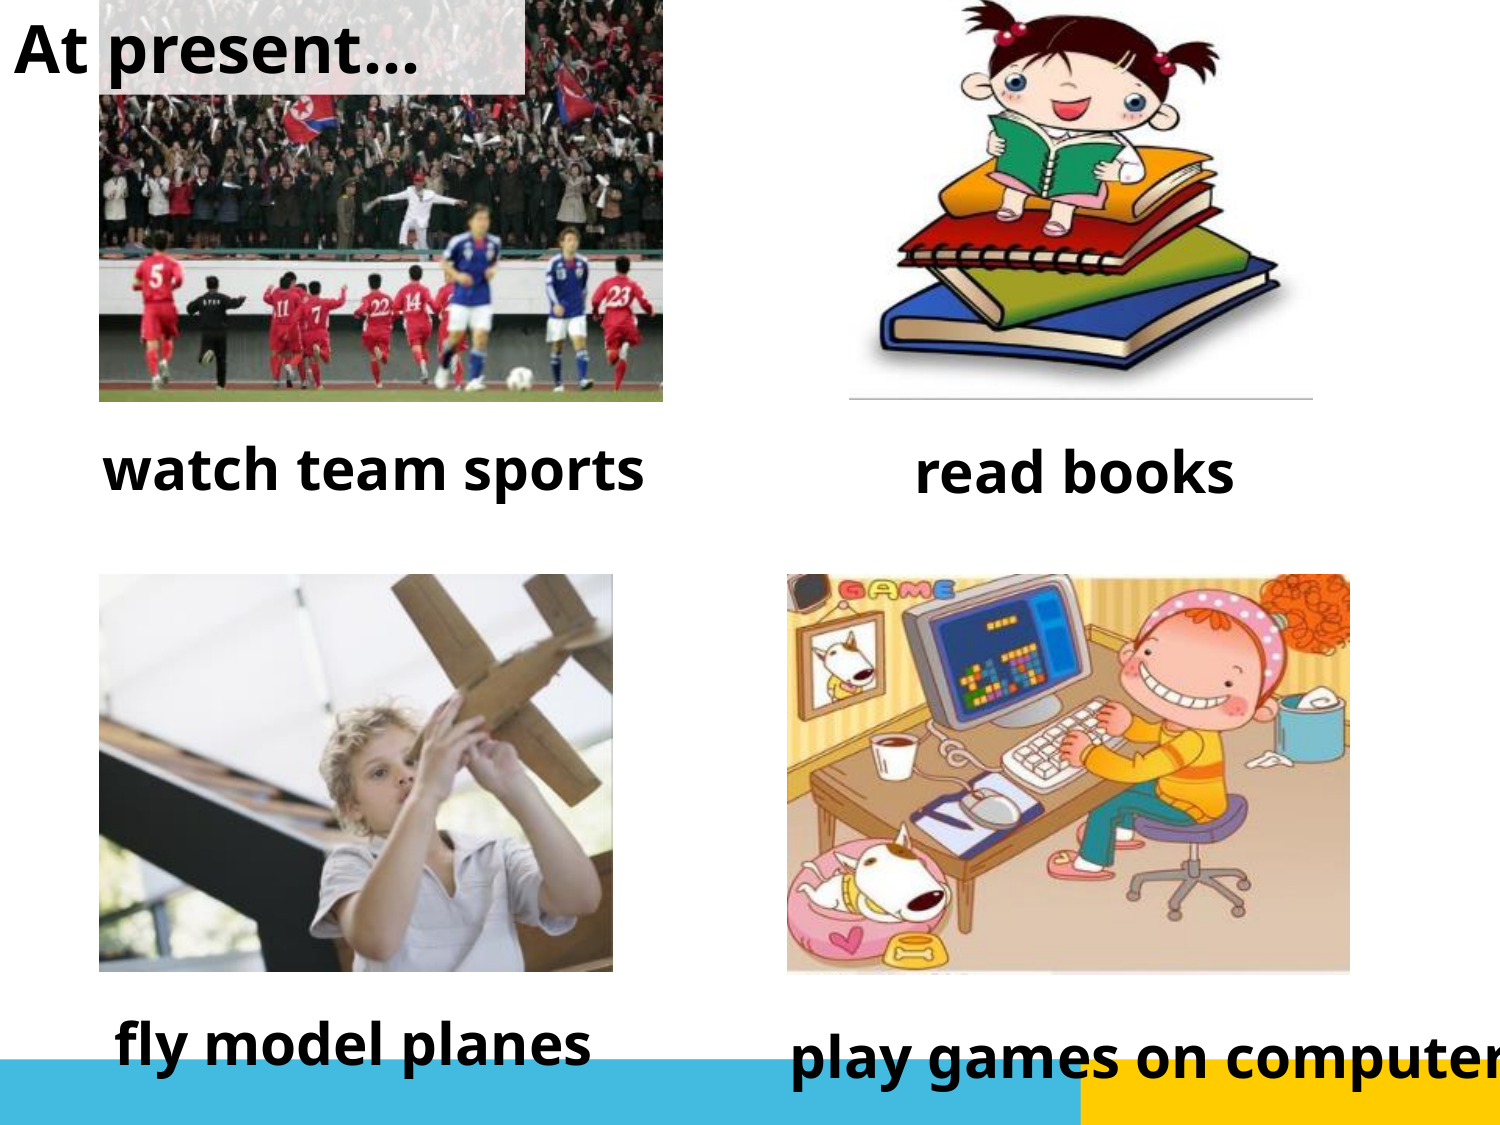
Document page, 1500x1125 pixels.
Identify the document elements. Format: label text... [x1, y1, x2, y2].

picture [849, 0, 1313, 401]
text_box At present… [0, 0, 97, 95]
text_box fly model planes [99, 999, 963, 1085]
text_box play games on computers [774, 1012, 1500, 1098]
picture [99, 574, 613, 972]
picture [99, 0, 663, 402]
text_box watch team sports [87, 425, 700, 510]
text_box read books [899, 427, 1438, 513]
picture [787, 574, 1351, 976]
